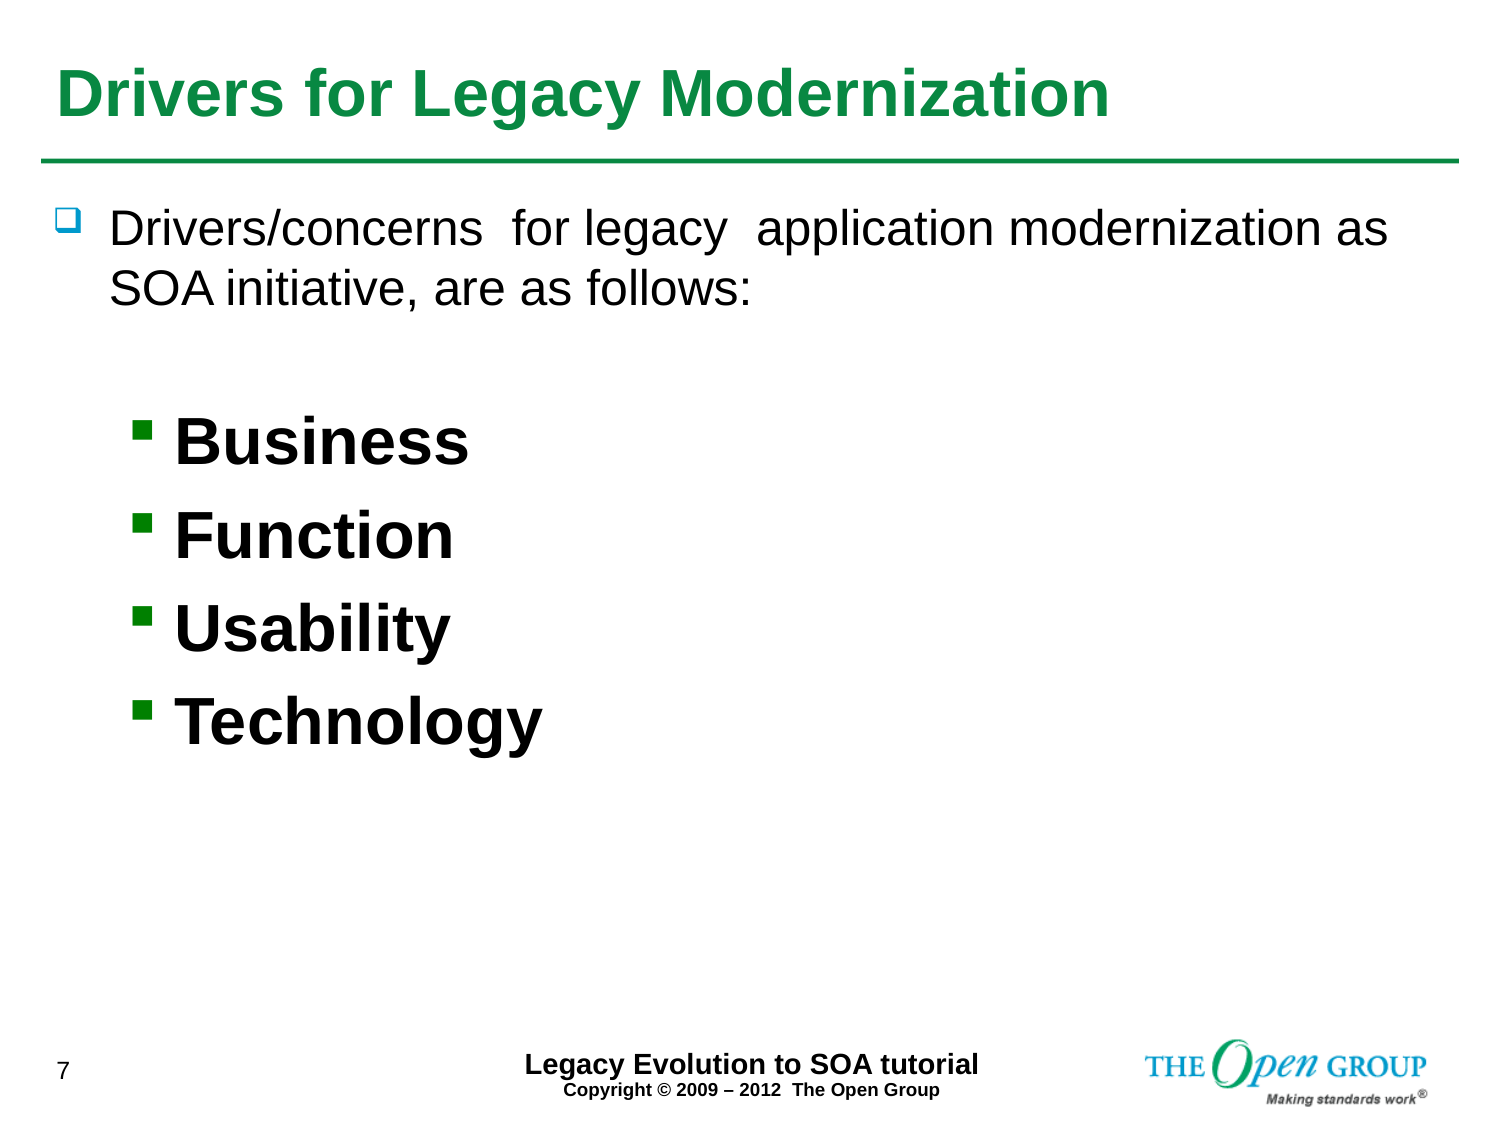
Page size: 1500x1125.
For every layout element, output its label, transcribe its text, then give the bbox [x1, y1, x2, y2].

title Drivers for Legacy Modernization [40, 30, 1460, 150]
slide_number 7 [40, 1046, 255, 1095]
picture [1139, 1027, 1436, 1125]
list Drivers/concerns for legacy application modernization as SOA initiative, are as follows: Business Function Usability Technology [37, 187, 1456, 1027]
footer Legacy Evolution to SOA tutorial [362, 1037, 1143, 1096]
